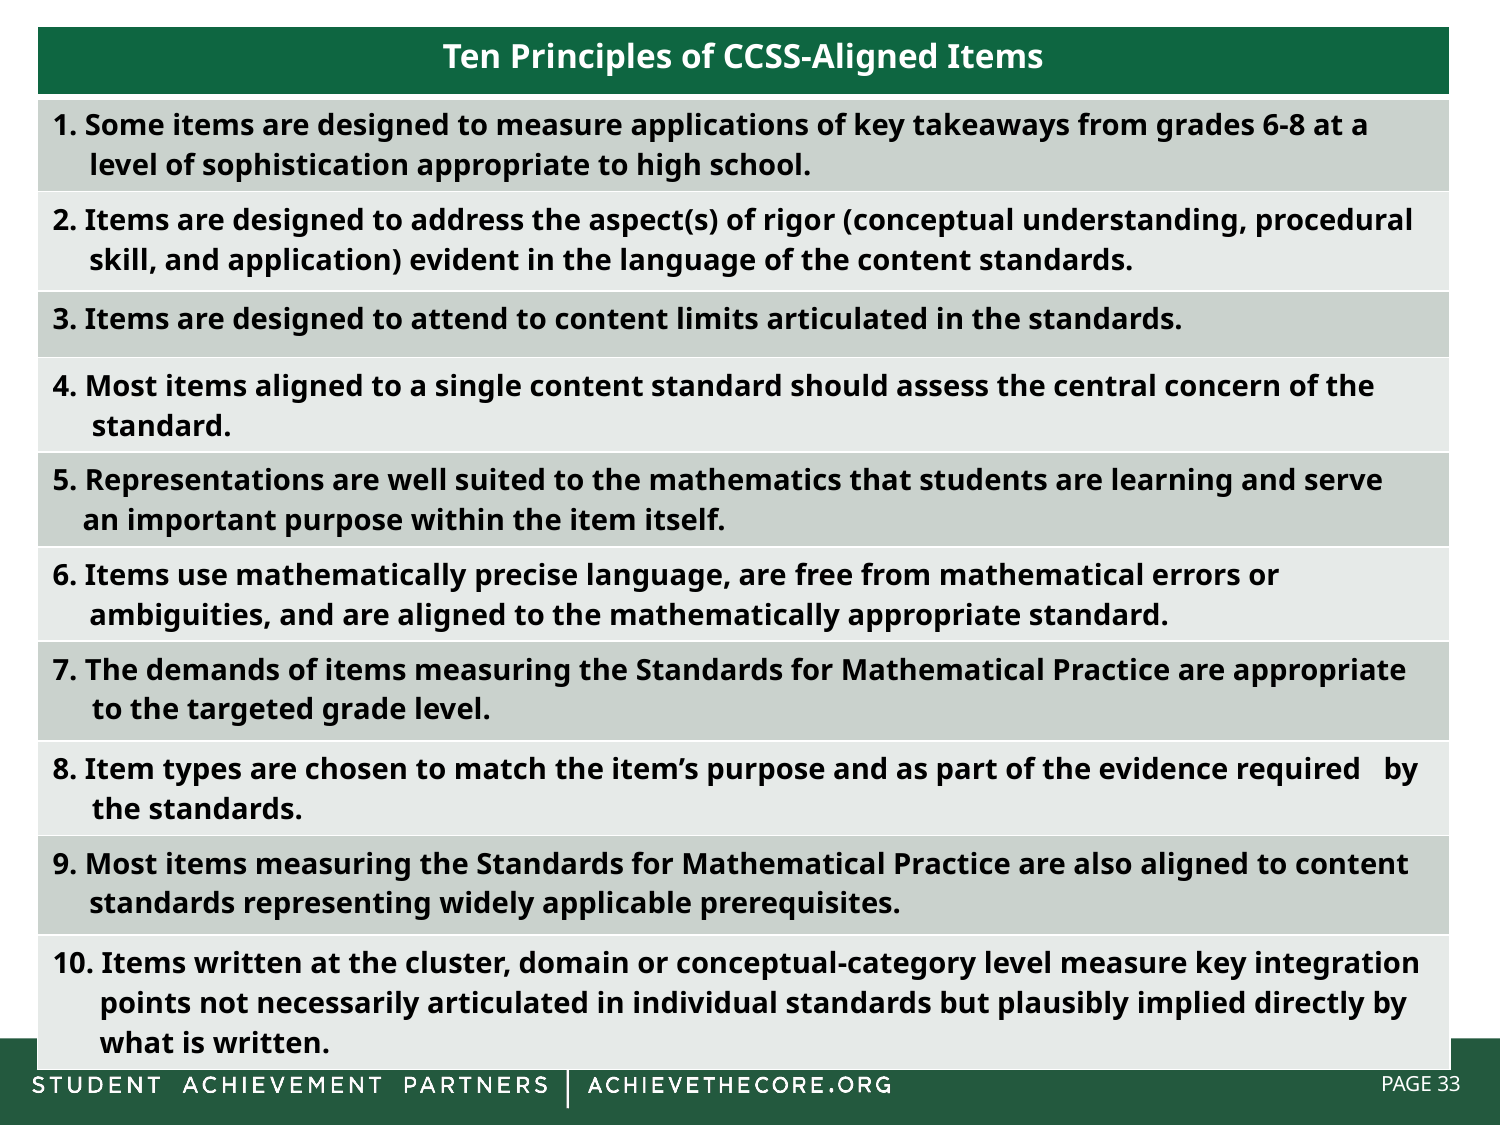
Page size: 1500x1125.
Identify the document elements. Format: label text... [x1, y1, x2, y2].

table_header Ten Principles of CCSS-Aligned Items [38, 27, 1449, 94]
table_cell 7. The demands of items measuring the Standards for Mathematical Practice are appropriate to the targeted grade level. [38, 642, 1449, 740]
table_cell 1. Some items are designed to measure applications of key takeaways from grades 6-8 at a level of sophistication appropriate to high school. [38, 100, 1449, 191]
table_cell 2. Items are designed to address the aspect(s) of rigor (conceptual understanding, procedural skill, and application) evident in the language of the content standards. [38, 192, 1449, 290]
table_cell 3. Items are designed to attend to content limits articulated in the standards. [38, 292, 1449, 357]
table_cell 9. Most items measuring the Standards for Mathematical Practice are also aligned to content standards representing widely applicable prerequisites. [38, 836, 1449, 934]
table_cell 6. Items use mathematically precise language, are free from mathematical errors or ambiguities, and are aligned to the mathematically appropriate standard. [38, 548, 1449, 640]
table_cell 8. Item types are chosen to match the item’s purpose and as part of the evidence required by the standards. [38, 742, 1449, 835]
picture [12, 1055, 911, 1112]
table_cell 4. Most items aligned to a single content standard should assess the central concern of the standard. [38, 358, 1449, 451]
table_cell 10. Items written at the cluster, domain or conceptual-category level measure key integration points not necessarily articulated in individual standards but plausibly implied directly by what is written. [38, 936, 1449, 1069]
table_cell 5. Representations are well suited to the mathematics that students are learning and serve an important purpose within the item itself. [38, 453, 1449, 546]
